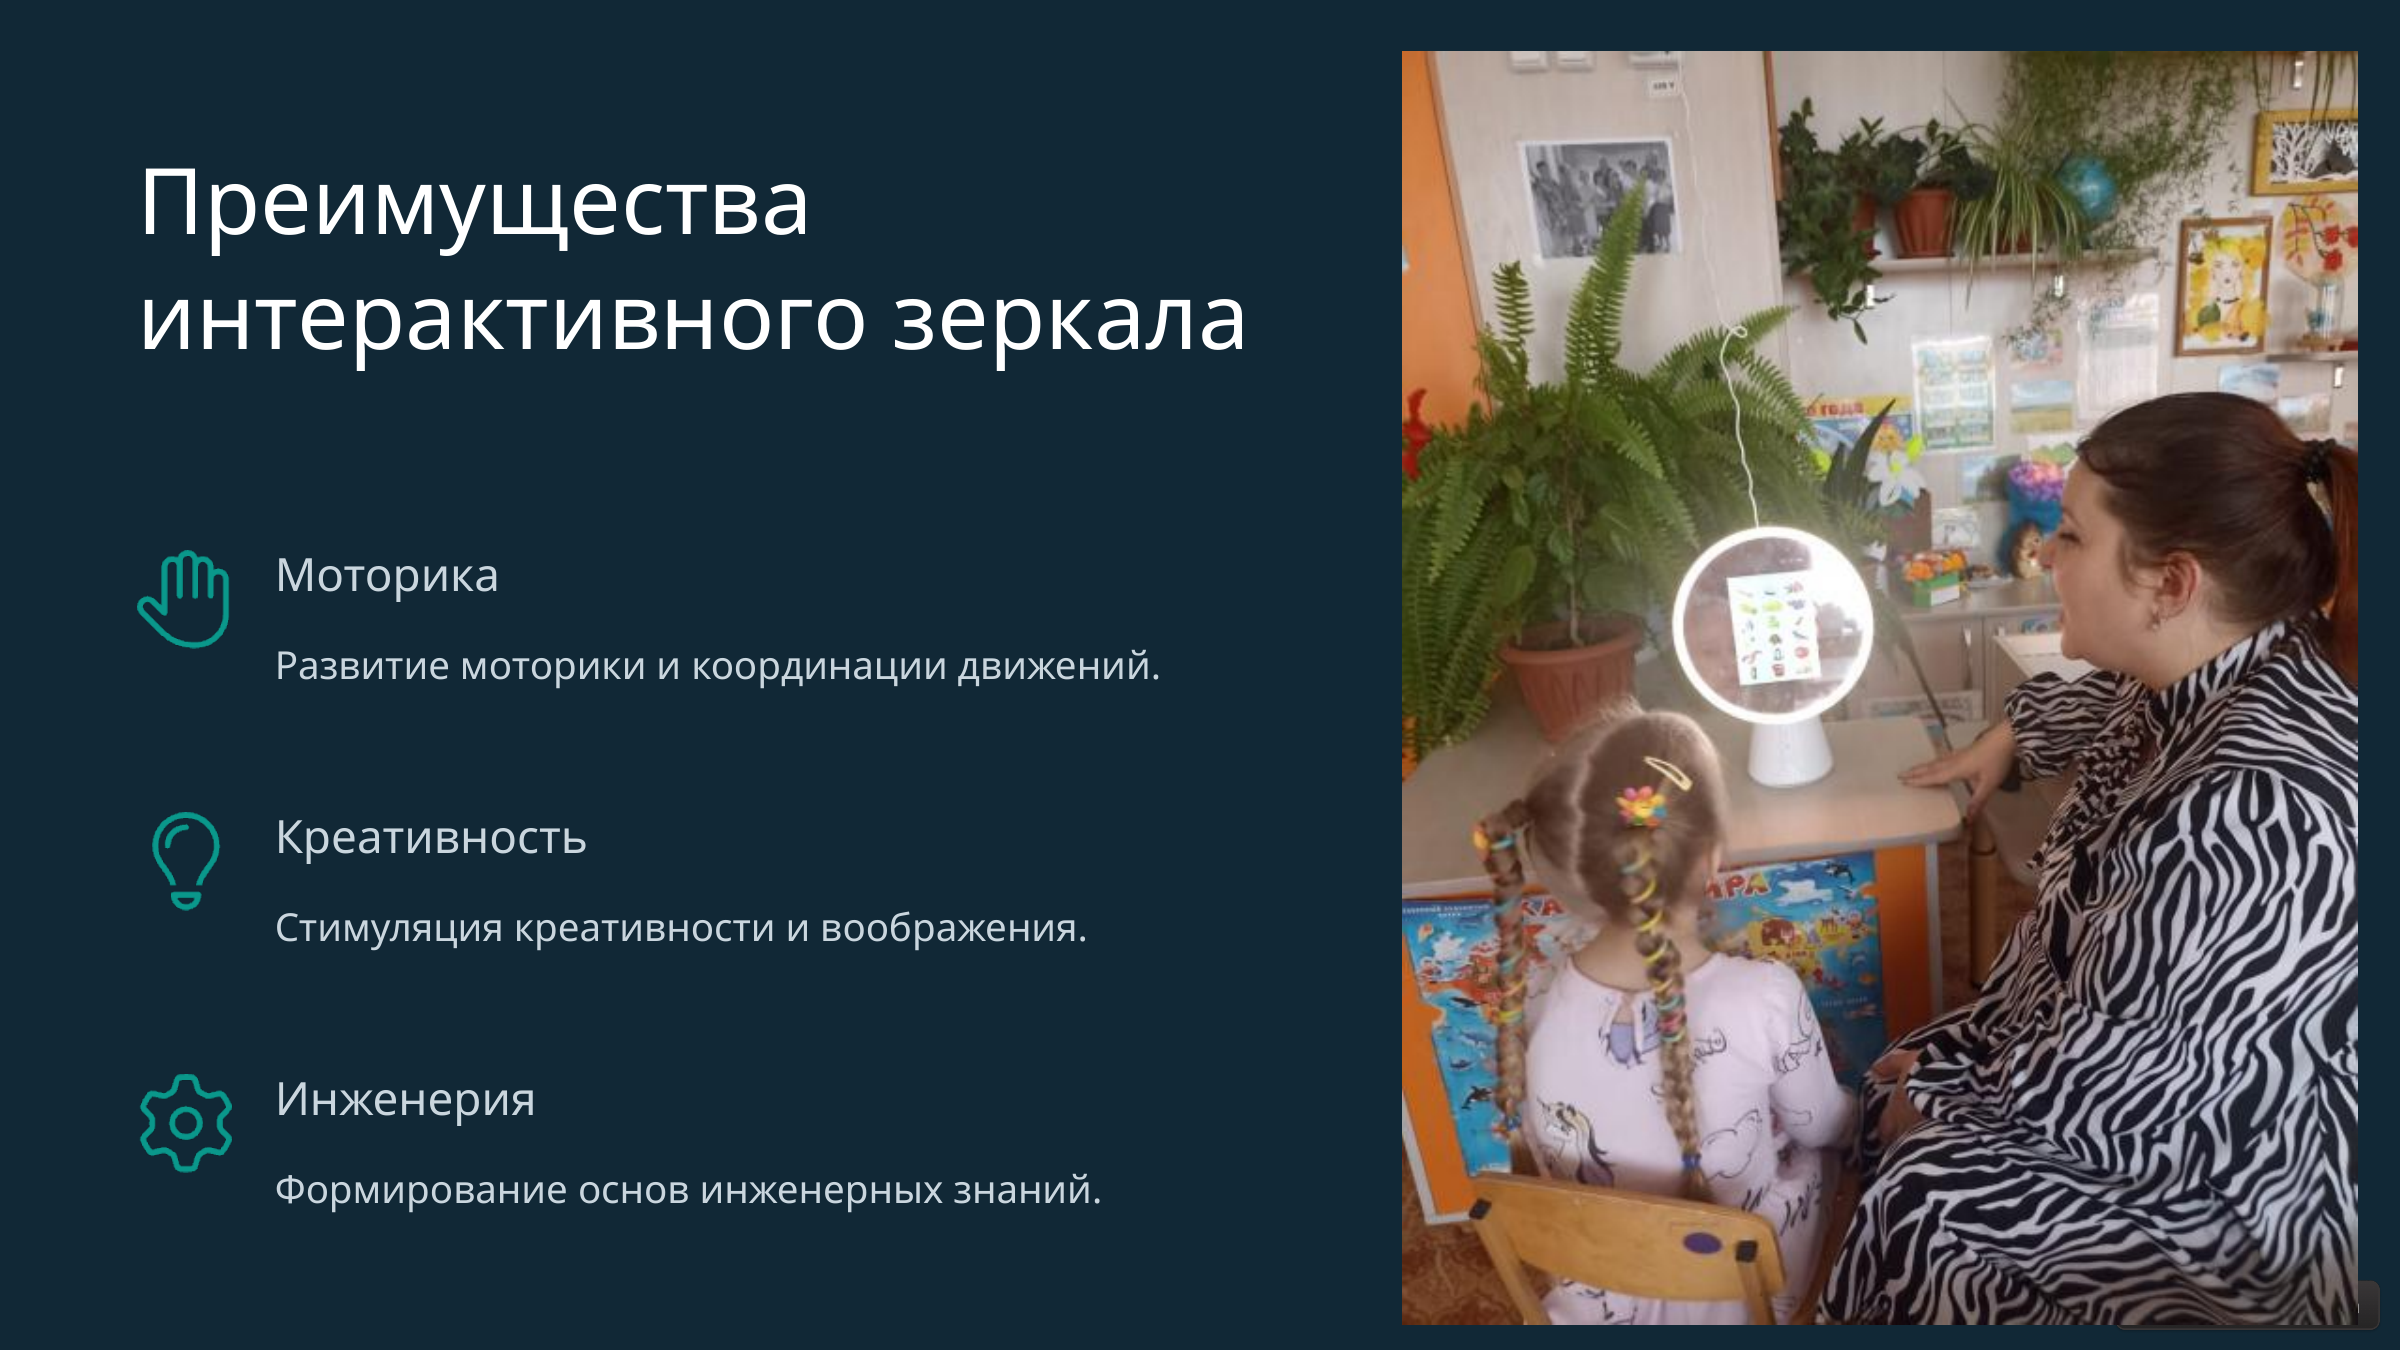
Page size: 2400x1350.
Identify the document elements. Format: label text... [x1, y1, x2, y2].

picture [137, 1074, 236, 1173]
text_box Креативность [274, 805, 737, 864]
picture [1402, 51, 2389, 1339]
text_box Формирование основ инженерных знаний. [274, 1148, 1363, 1212]
text_box Моторика [274, 543, 737, 602]
picture [137, 550, 236, 649]
text_box Инженерия [274, 1067, 737, 1126]
text_box Преимущества интерактивного зеркала [137, 138, 1363, 485]
picture [137, 812, 236, 911]
text_box Стимуляция креативности и воображения. [274, 886, 1363, 950]
text_box Развитие моторики и координации движений. [274, 624, 1363, 688]
